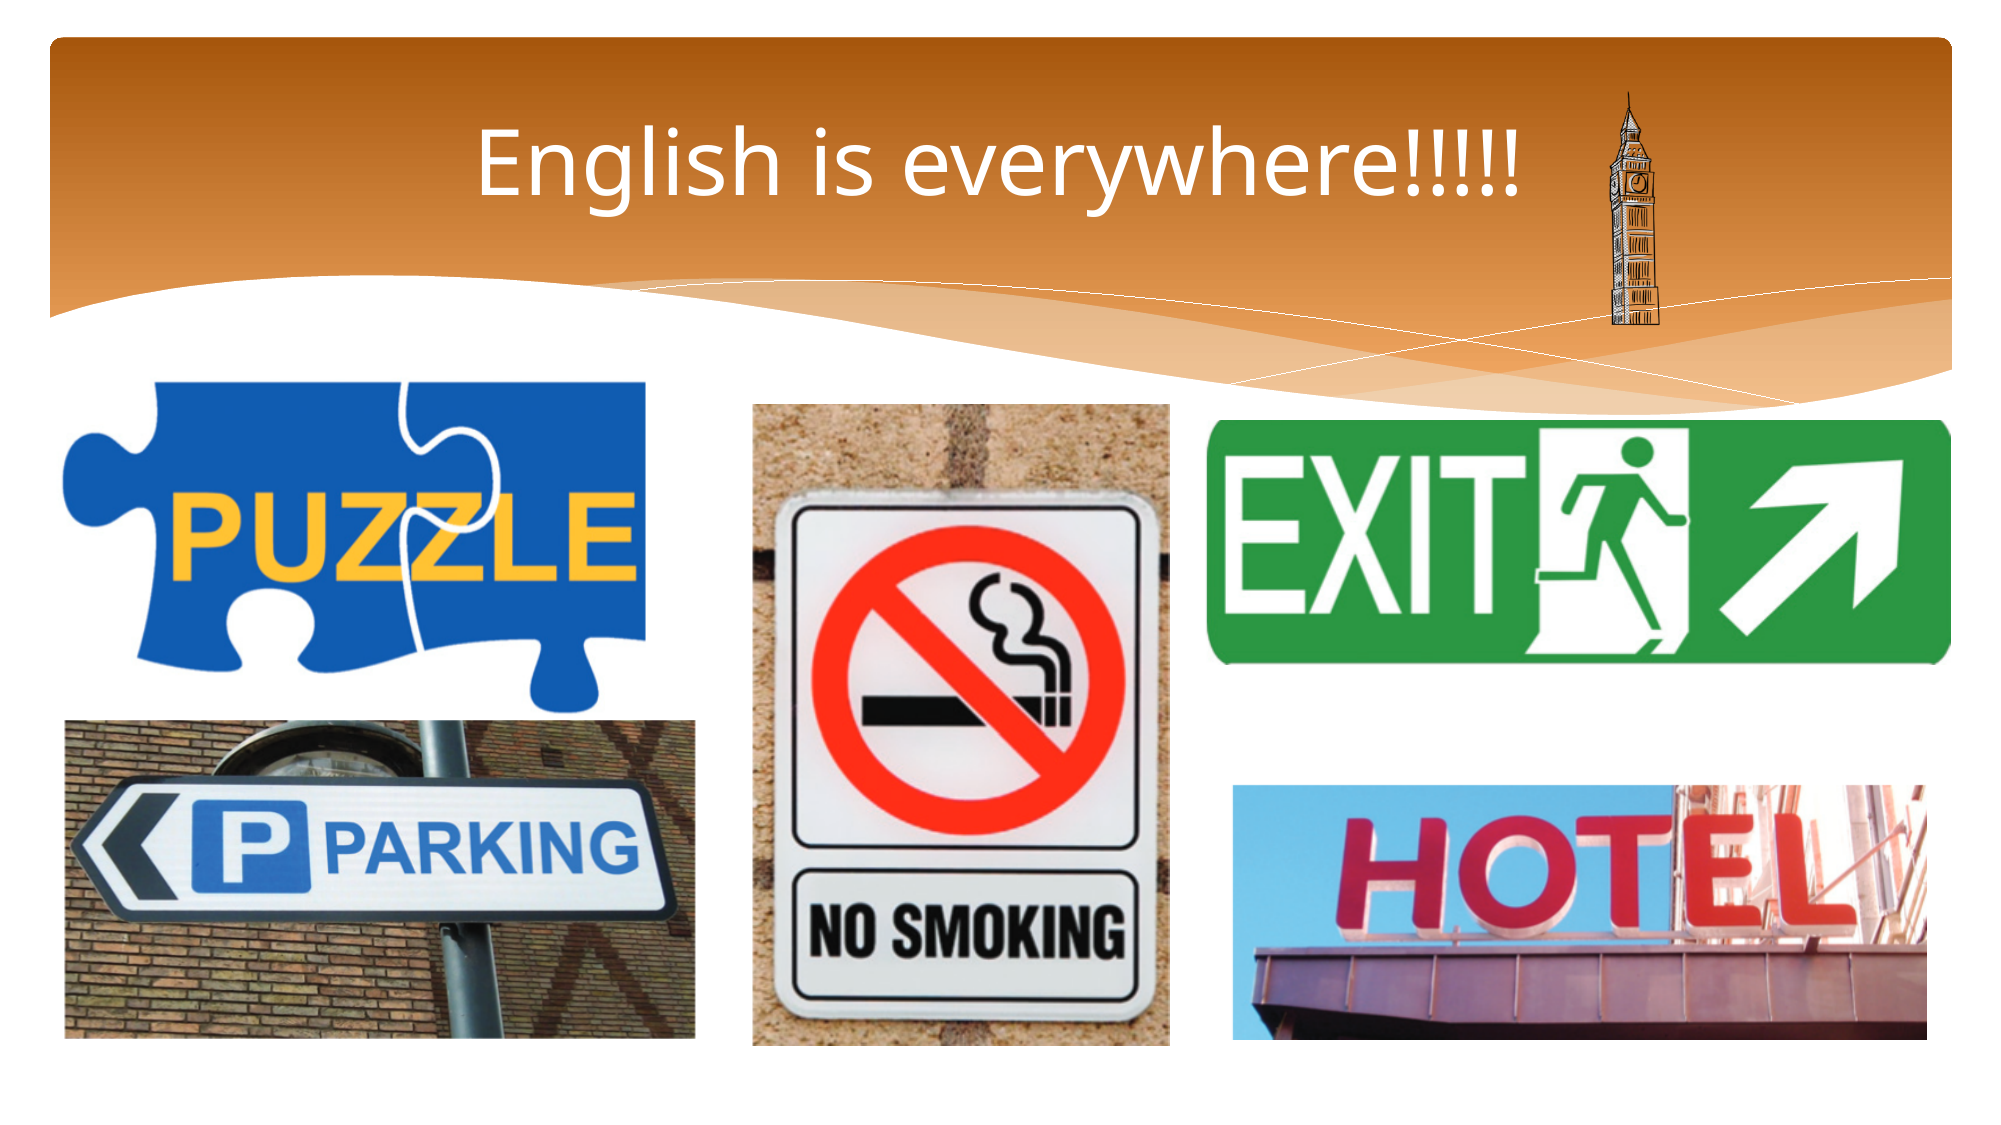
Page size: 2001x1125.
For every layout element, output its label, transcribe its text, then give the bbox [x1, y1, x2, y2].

picture [1218, 783, 1928, 1040]
picture [745, 404, 1170, 1046]
picture [1195, 420, 1951, 665]
picture [1531, 61, 1723, 374]
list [49, 358, 670, 717]
title English is everywhere!!!!! [99, 55, 1900, 261]
picture [61, 718, 697, 1040]
